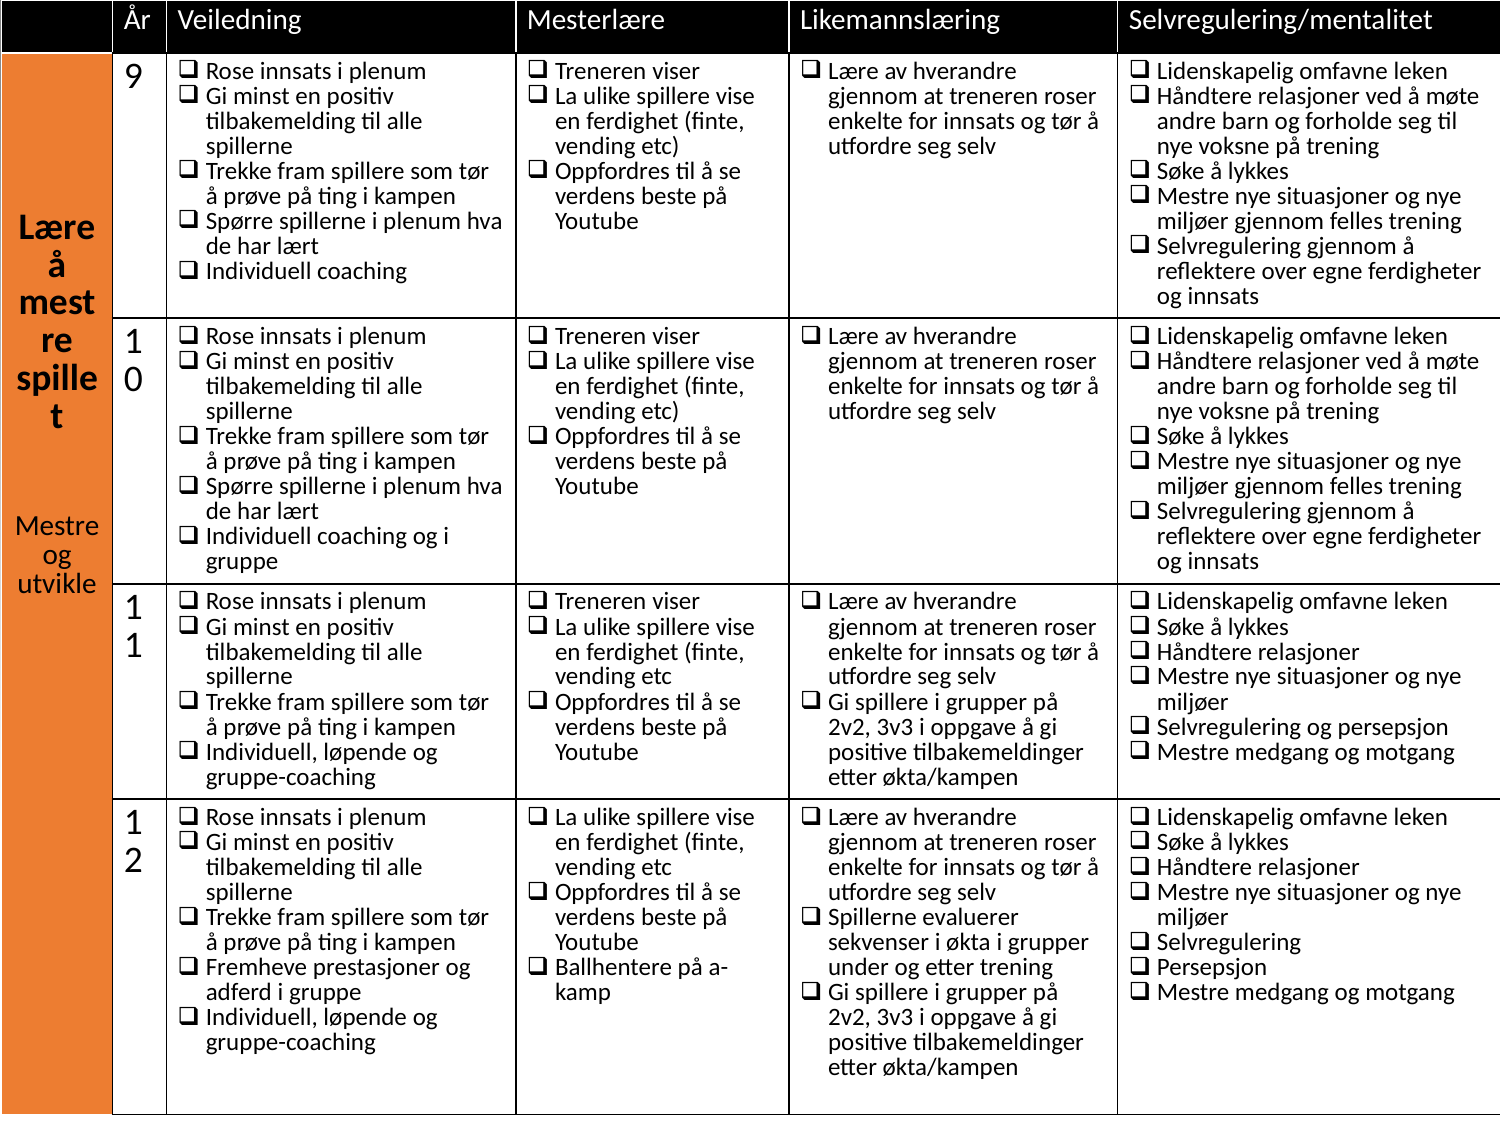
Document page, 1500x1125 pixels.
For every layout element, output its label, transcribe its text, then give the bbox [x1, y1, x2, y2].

table_header Selvregulering/mentalitet [1118, 1, 1500, 52]
table_cell 9 [113, 54, 166, 317]
table_cell Treneren viser La ulike spillere vise en ferdighet (finte, vending etc) Oppfordres til å se verdens beste på Youtube [517, 54, 788, 317]
table_cell Treneren viser La ulike spillere vise en ferdighet (finte, vending etc) Oppfordres til å se verdens beste på Youtube [517, 319, 788, 583]
table_header Veiledning [167, 1, 515, 52]
table_cell Lære av hverandre gjennom at treneren roser enkelte for innsats og tør å utfordre seg selv [790, 319, 1117, 583]
table_header Likemannslæring [790, 1, 1117, 52]
table_cell Rose innsats i plenum Gi minst en positiv tilbakemelding til alle spillerne Trekke fram spillere som tør å prøve på ting i kampen Fremheve prestasjoner og adferd i gruppe Individuell, løpende og gruppe-coaching [167, 800, 515, 1114]
table_cell Lære av hverandre gjennom at treneren roser enkelte for innsats og tør å utfordre seg selv Spillerne evaluerer sekvenser i økta i grupper under og etter trening Gi spillere i grupper på 2v2, 3v3 i oppgave å gi positive tilbakemeldinger etter økta/kampen [790, 800, 1117, 1114]
table_cell 11 [113, 585, 166, 798]
table_header [2, 1, 112, 52]
table_cell Rose innsats i plenum Gi minst en positiv tilbakemelding til alle spillerne Trekke fram spillere som tør å prøve på ting i kampen Spørre spillerne i plenum hva de har lært Individuell coaching [167, 54, 515, 317]
table_header Mesterlære [517, 1, 788, 52]
table_cell Lidenskapelig omfavne leken Håndtere relasjoner ved å møte andre barn og forholde seg til nye voksne på trening Søke å lykkes Mestre nye situasjoner og nye miljøer gjennom felles trening Selvregulering gjennom å reflektere over egne ferdigheter og innsats [1118, 54, 1500, 317]
table_cell 10 [113, 319, 166, 583]
table_cell La ulike spillere vise en ferdighet (finte, vending etc Oppfordres til å se verdens beste på Youtube Ballhentere på a-kamp [517, 800, 788, 1114]
table_cell Rose innsats i plenum Gi minst en positiv tilbakemelding til alle spillerne Trekke fram spillere som tør å prøve på ting i kampen Individuell, løpende og gruppe-coaching [167, 585, 515, 798]
table_cell Lære å mestre spillet Mestre og utvikle [2, 54, 112, 1114]
table_header År [113, 1, 166, 52]
table_cell Lære av hverandre gjennom at treneren roser enkelte for innsats og tør å utfordre seg selv Gi spillere i grupper på 2v2, 3v3 i oppgave å gi positive tilbakemeldinger etter økta/kampen [790, 585, 1117, 798]
table_cell 12 [113, 800, 166, 1114]
table_cell Lidenskapelig omfavne leken Søke å lykkes Håndtere relasjoner Mestre nye situasjoner og nye miljøer Selvregulering Persepsjon Mestre medgang og motgang [1118, 800, 1500, 1114]
table_cell Treneren viser La ulike spillere vise en ferdighet (finte, vending etc Oppfordres til å se verdens beste på Youtube [517, 585, 788, 798]
table_cell Lære av hverandre gjennom at treneren roser enkelte for innsats og tør å utfordre seg selv [790, 54, 1117, 317]
table_cell Lidenskapelig omfavne leken Søke å lykkes Håndtere relasjoner Mestre nye situasjoner og nye miljøer Selvregulering og persepsjon Mestre medgang og motgang [1118, 585, 1500, 798]
table_cell Lidenskapelig omfavne leken Håndtere relasjoner ved å møte andre barn og forholde seg til nye voksne på trening Søke å lykkes Mestre nye situasjoner og nye miljøer gjennom felles trening Selvregulering gjennom å reflektere over egne ferdigheter og innsats [1118, 319, 1500, 583]
table_cell Rose innsats i plenum Gi minst en positiv tilbakemelding til alle spillerne Trekke fram spillere som tør å prøve på ting i kampen Spørre spillerne i plenum hva de har lært Individuell coaching og i gruppe [167, 319, 515, 583]
